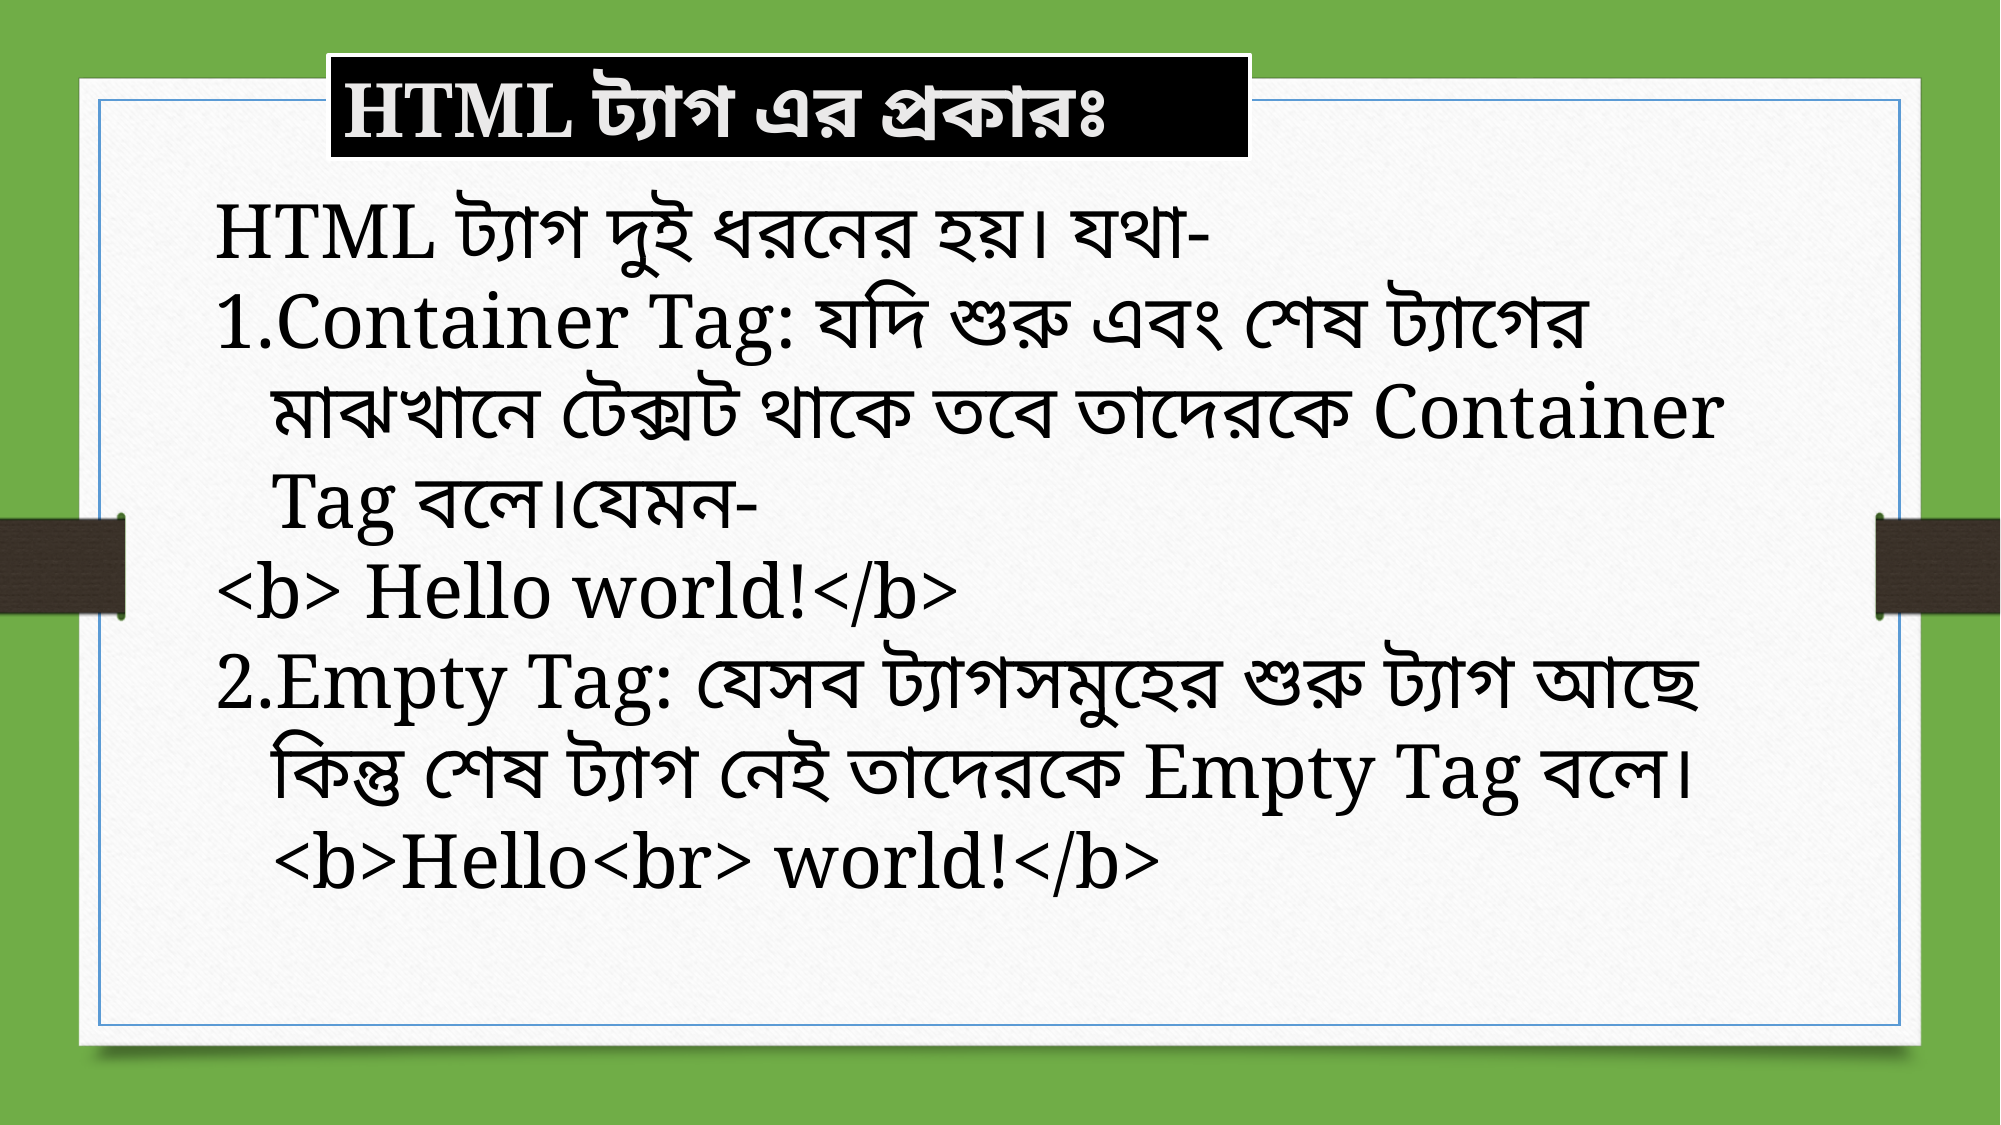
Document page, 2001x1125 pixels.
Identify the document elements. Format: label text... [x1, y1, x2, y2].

text_box HTML ট্যাগ এর প্রকারঃ [326, 53, 1252, 161]
picture [0, 0, 2001, 1125]
text_box HTML ট্যাগ দুই ধরনের হয়। যথা- Container Tag: যদি শুরু এবং শেষ ট্যাগের মাঝখানে টেক্সট থাকে তবে তাদেরকে Container Tag বলে।যেমন- <b> Hello world!</b> 2.Empty Tag: যেসব ট্যাগসমুহের শুরু ট্যাগ আছে কিন্তু শেষ ট্যাগ নেই তাদেরকে Empty Tag বলে। <b>Hello<br> world!</b> [199, 176, 1838, 911]
